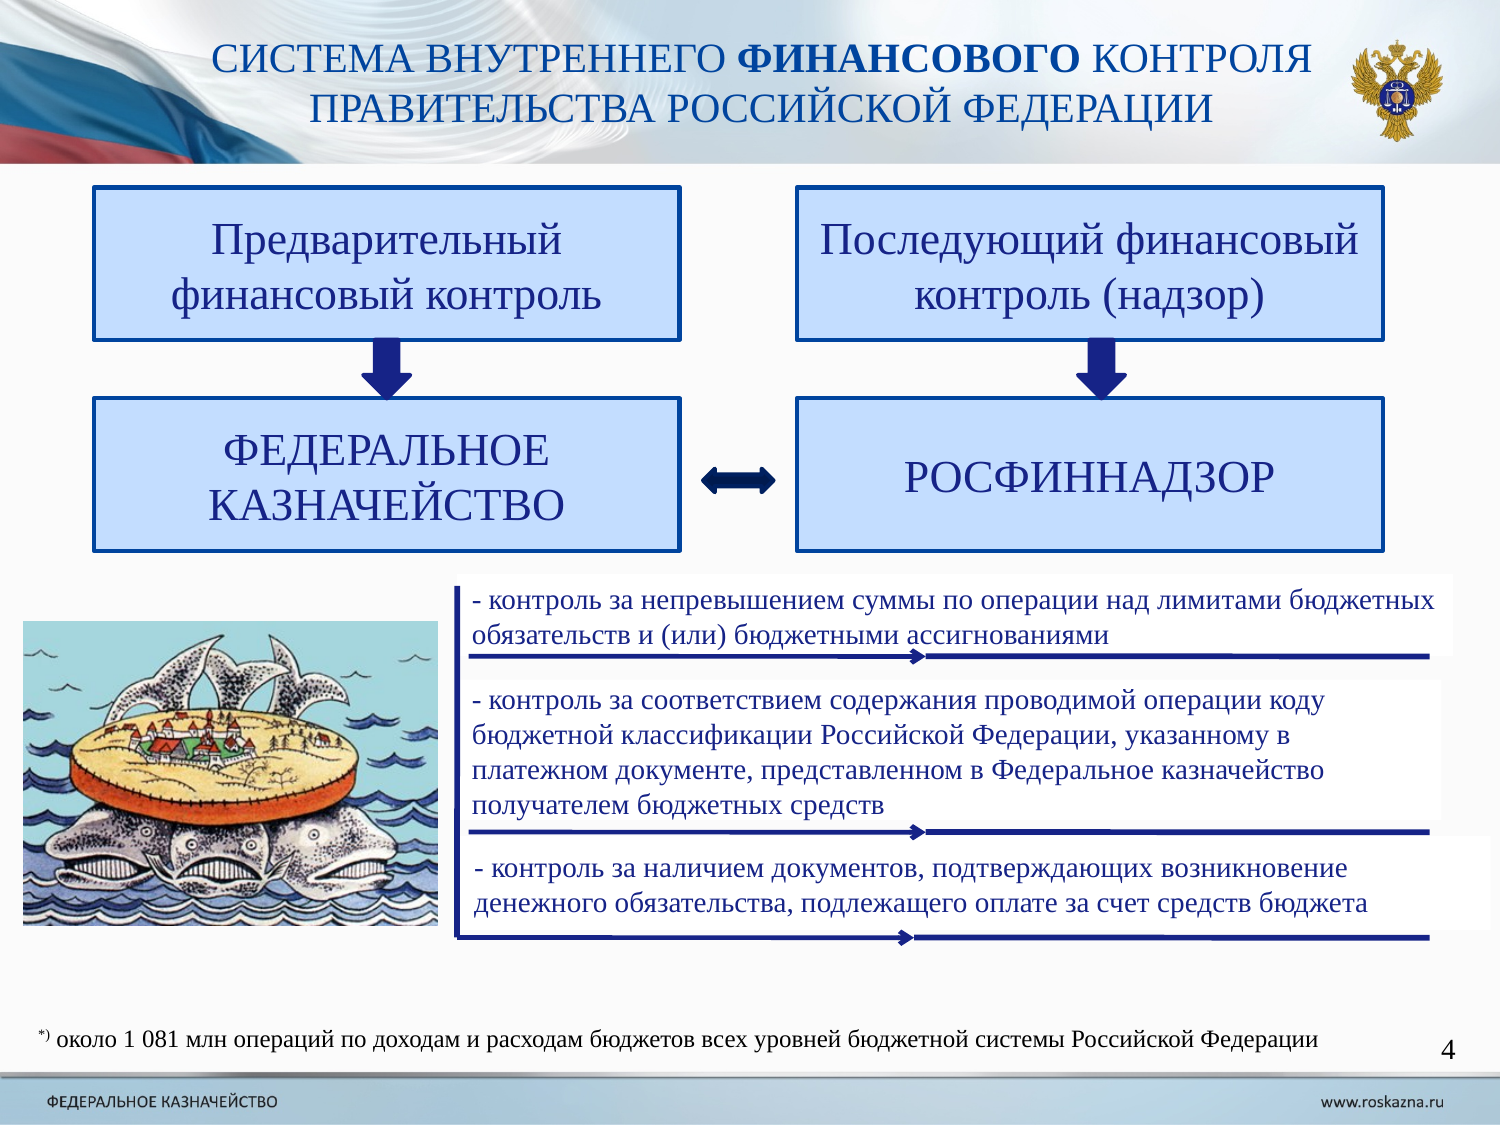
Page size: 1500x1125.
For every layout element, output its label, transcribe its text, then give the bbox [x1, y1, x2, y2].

text_box - контроль за соответствием содержания проводимой операции коду бюджетной классификации Российской Федерации, указанному в платежном документе, представленном в Федеральное казначейство получателем бюджетных средств [460, 678, 1443, 822]
text_box [701, 466, 776, 495]
text_box [1076, 337, 1127, 401]
text_box - контроль за непревышением суммы по операции над лимитами бюджетных обязательств и (или) бюджетными ассигнованиями [455, 572, 1455, 658]
text_box РОСФИННАДЗОР [795, 396, 1385, 553]
text_box Последующий финансовый контроль (надзор) [795, 185, 1385, 342]
text_box ФЕДЕРАЛЬНОЕ КАЗНАЧЕЙСТВО [92, 396, 682, 553]
text_box [361, 337, 413, 401]
text_box *) около 1 081 млн операций по доходам и расходам бюджетов всех уровней бюджетной системы Российской Федерации [21, 994, 1467, 1080]
picture [0, 0, 1500, 1125]
text_box Предварительный финансовый контроль [92, 185, 682, 342]
text_box СИСТЕМА ВНУТРЕННЕГО ФИНАНСОВОГО КОНТРОЛЯ ПРАВИТЕЛЬСТВА РОССИЙСКОЙ ФЕДЕРАЦИИ [58, 23, 1465, 107]
text_box - контроль за наличием документов, подтверждающих возникновение денежного обязательства, подлежащего оплате за счет средств бюджета [460, 834, 1493, 932]
text_box 4 [1399, 1023, 1471, 1102]
